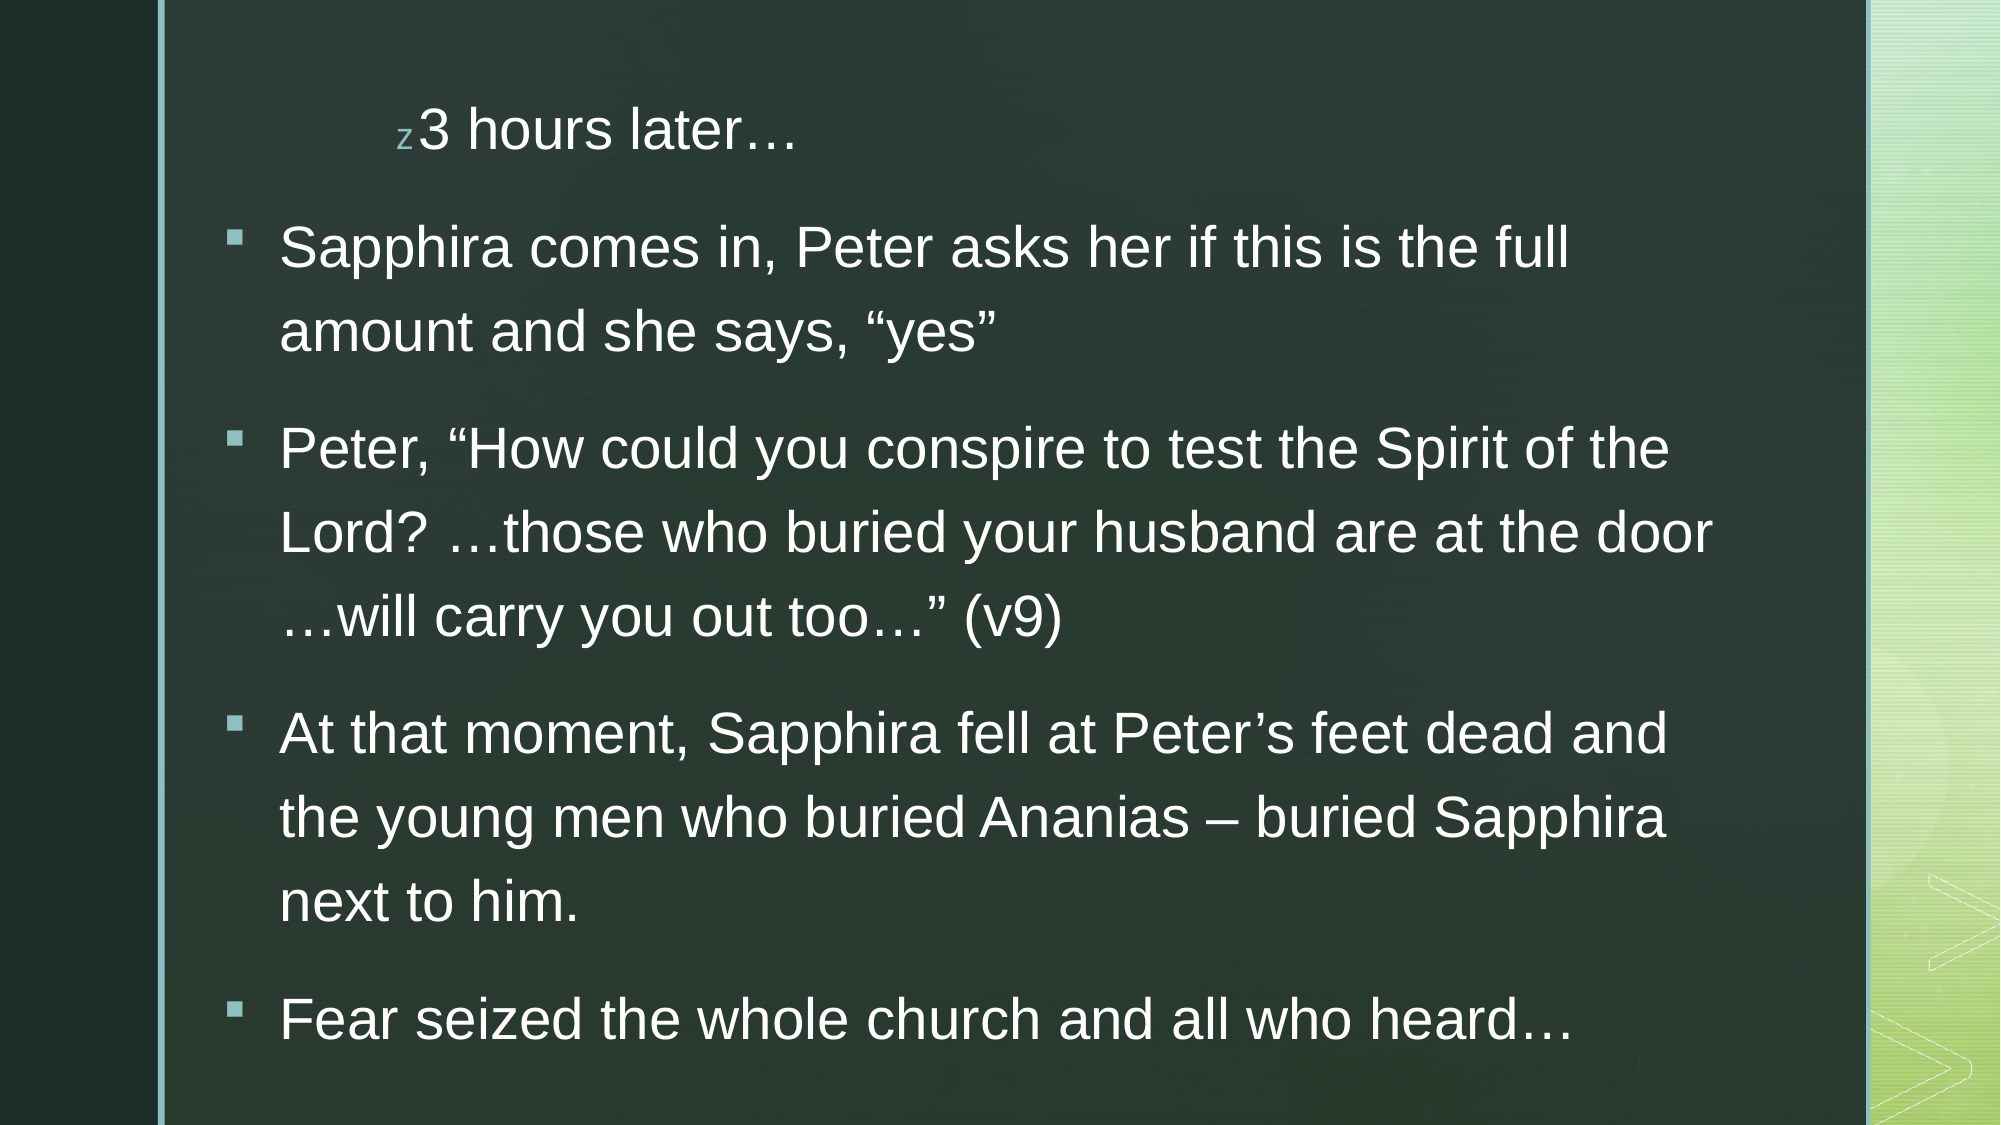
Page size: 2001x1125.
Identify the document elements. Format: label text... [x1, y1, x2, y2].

list 3 hours later… Sapphira comes in, Peter asks her if this is the full amount and she says, “yes” Peter, “How could you conspire to test the Spirit of the Lord? …those who buried your husband are at the door …will carry you out too…” (v9) At that moment, Sapphira fell at Peter’s feet dead and the young men who buried Ananias – buried Sapphira next to him. Fear seized the whole church and all who heard… [207, 69, 1734, 1072]
picture [1871, 0, 2001, 1125]
